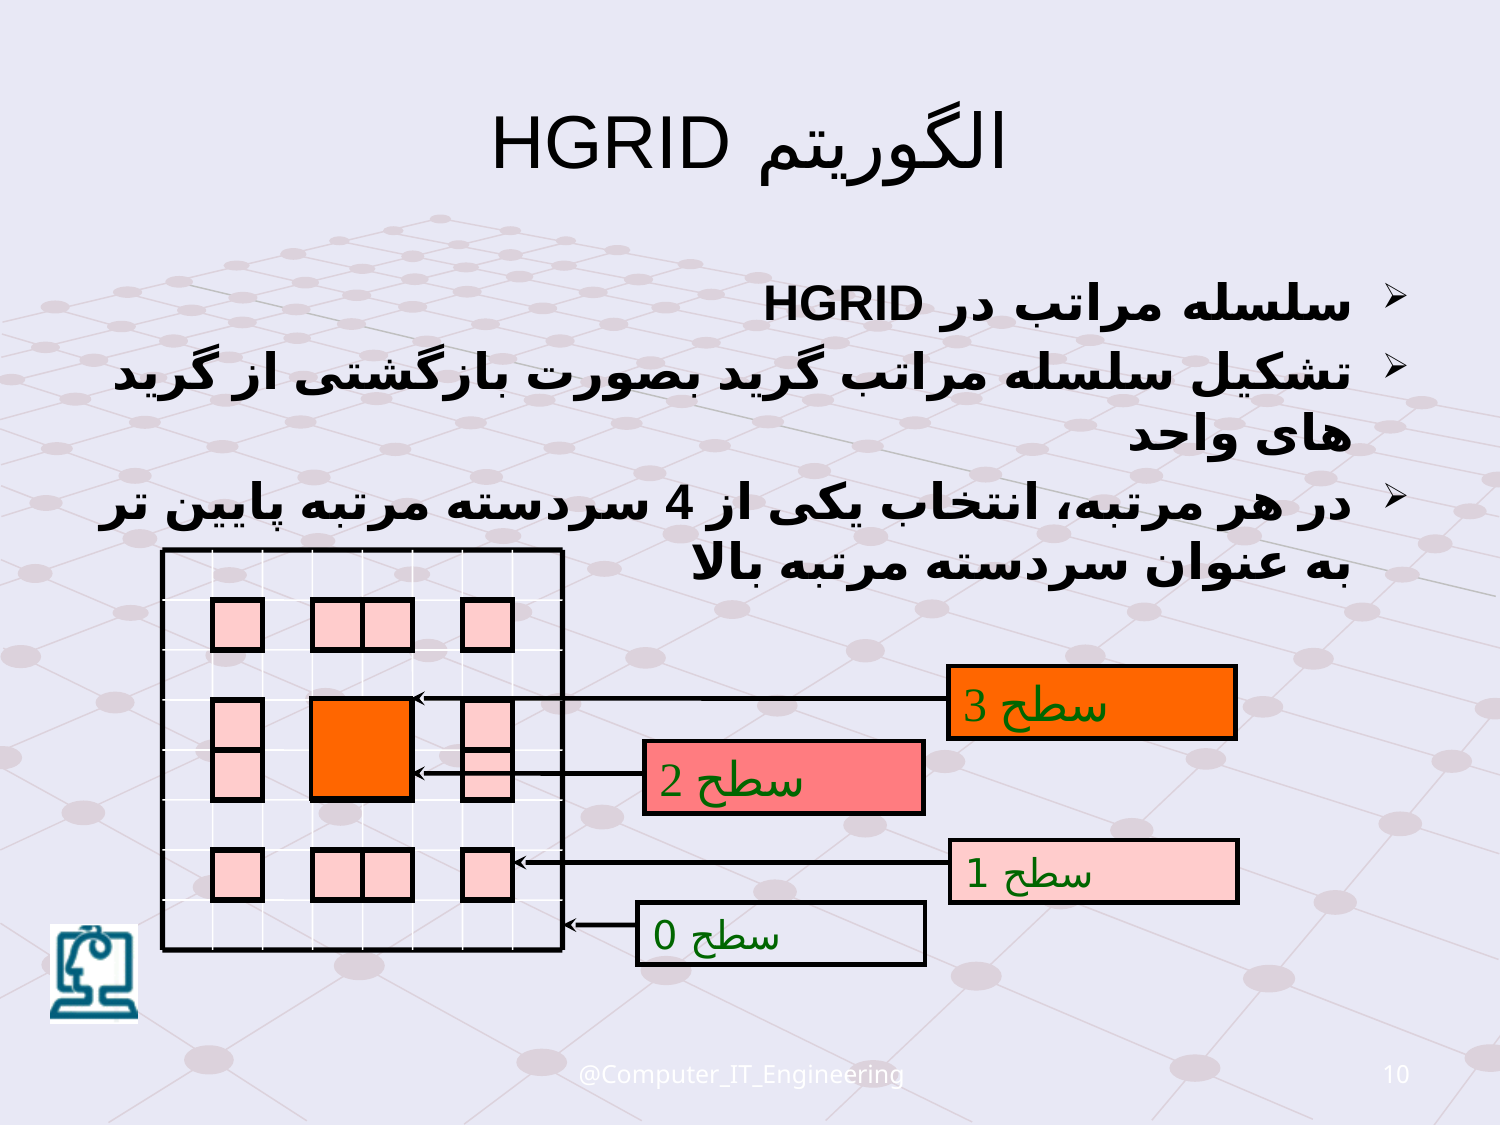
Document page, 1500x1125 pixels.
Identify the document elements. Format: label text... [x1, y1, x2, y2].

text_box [360, 807, 924, 814]
list سلسله مراتب در HGRID تشکيل سلسله مراتب گريد بصورت بازگشتی از گريد های واحد در هر مرتبه، انتخاب يکی از 4 سردسته مرتبه پايين تر به عنوان سردسته مرتبه بالا [74, 262, 1426, 1007]
picture [50, 1019, 138, 1024]
title الگوريتم HGRID [74, 44, 1426, 233]
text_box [310, 660, 1237, 799]
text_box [515, 834, 1238, 903]
picture [50, 924, 74, 1011]
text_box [212, 599, 513, 901]
picture [58, 1005, 131, 1013]
footer @Computer_IT_Engineering [512, 1023, 988, 1100]
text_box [562, 910, 926, 965]
slide_number 10 [1074, 1023, 1426, 1100]
